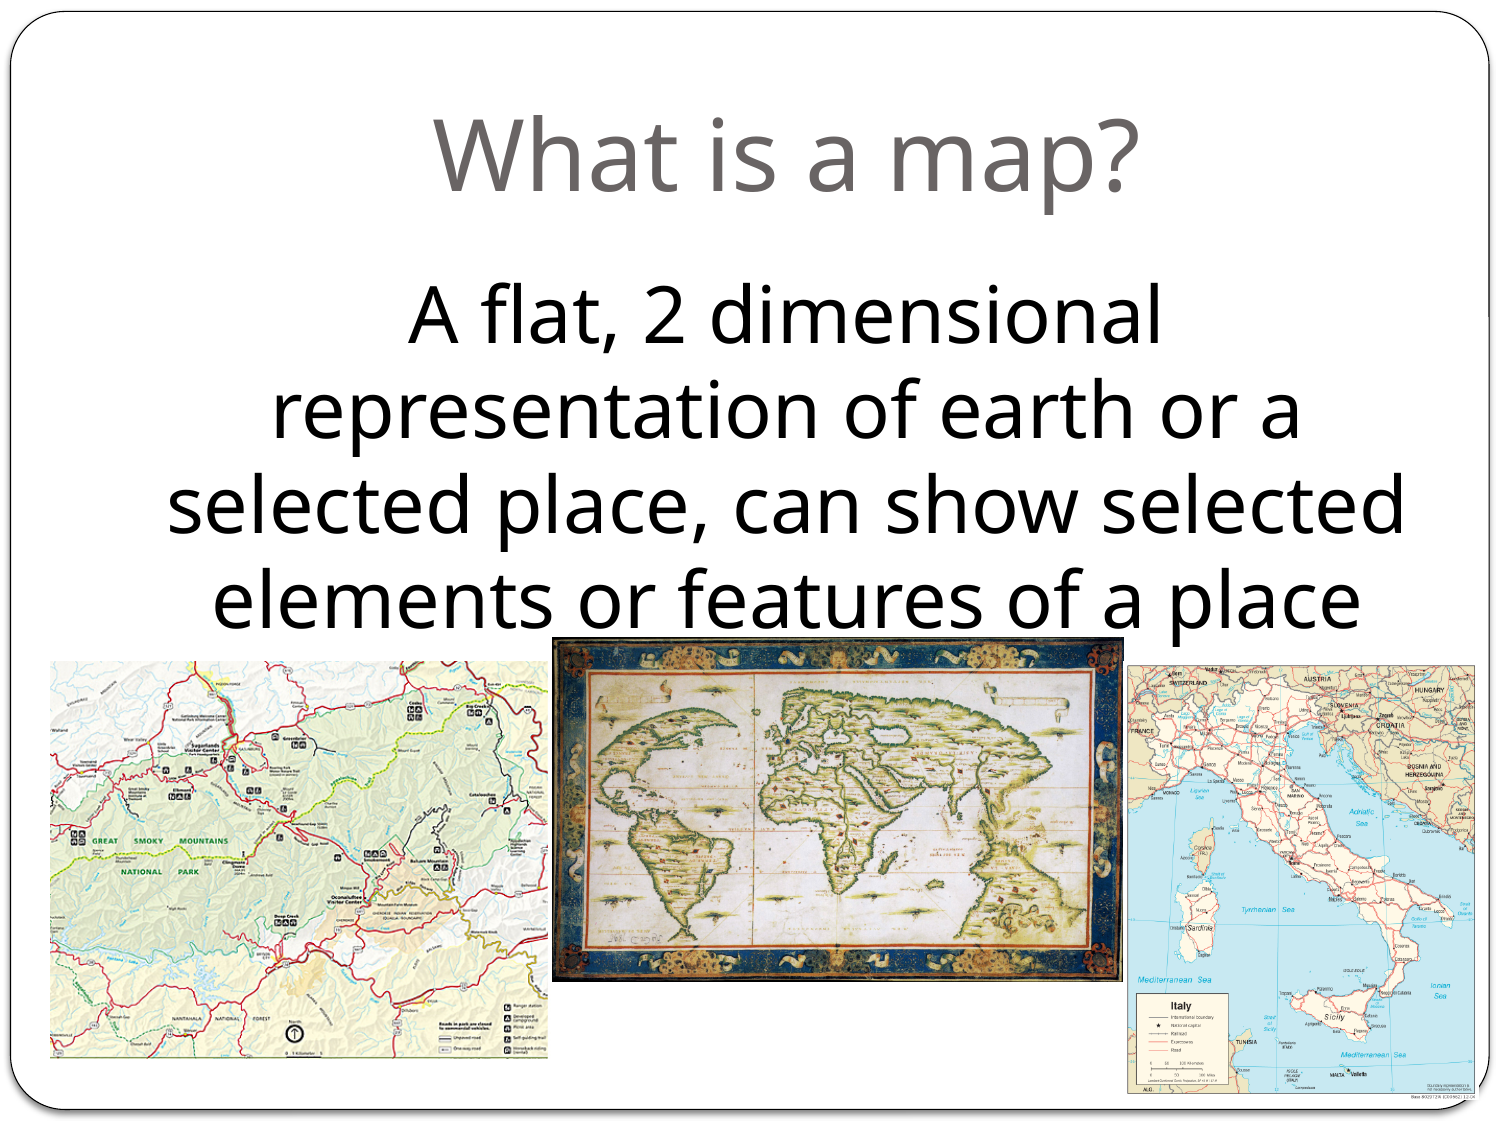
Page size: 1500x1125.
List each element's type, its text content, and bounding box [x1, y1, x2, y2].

picture [50, 661, 551, 1059]
text_box [25, 0, 76, 27]
text_box [50, 1, 101, 52]
list A flat, 2 dimensional representation of earth or a selected place, can show selected elements or features of a place [150, 149, 1425, 659]
title What is a map? [150, 38, 1425, 149]
picture [552, 637, 1479, 1100]
